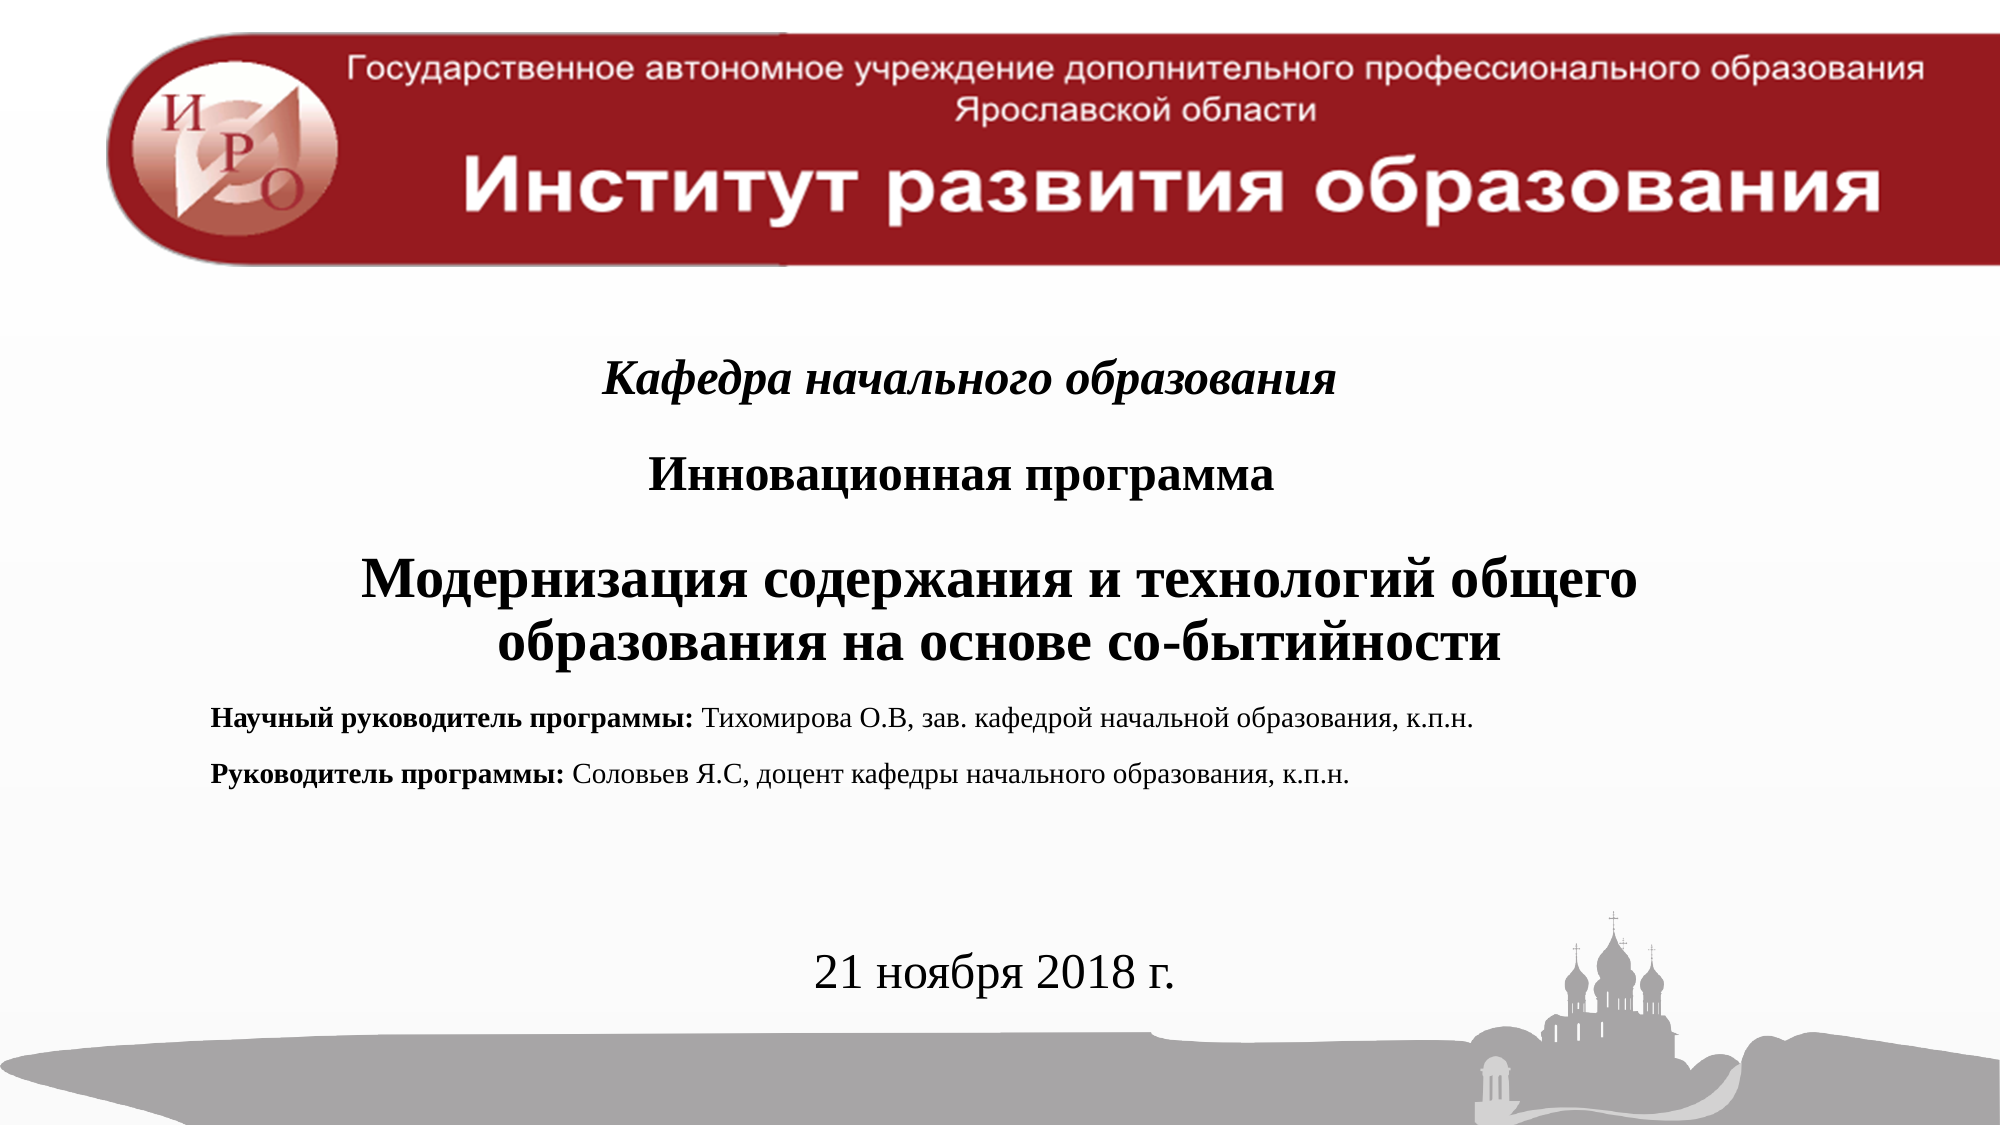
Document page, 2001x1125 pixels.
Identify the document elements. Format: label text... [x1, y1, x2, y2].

picture [106, 31, 2000, 268]
text_box Кафедра начального образования [587, 336, 1413, 412]
text_box Научный руководитель программы: Тихомирова О.В, зав. кафедрой начальной образования, к.п.н. [195, 691, 1762, 742]
text_box Модернизация содержания и технологий общего образования на основе со-бытийности [249, 539, 1750, 691]
picture [0, 911, 2000, 1125]
text_box Инновационная программа [633, 433, 1290, 508]
text_box Руководитель программы: Соловьев Я.С, доцент кафедры начального образования, к.п.н. [195, 747, 1581, 798]
